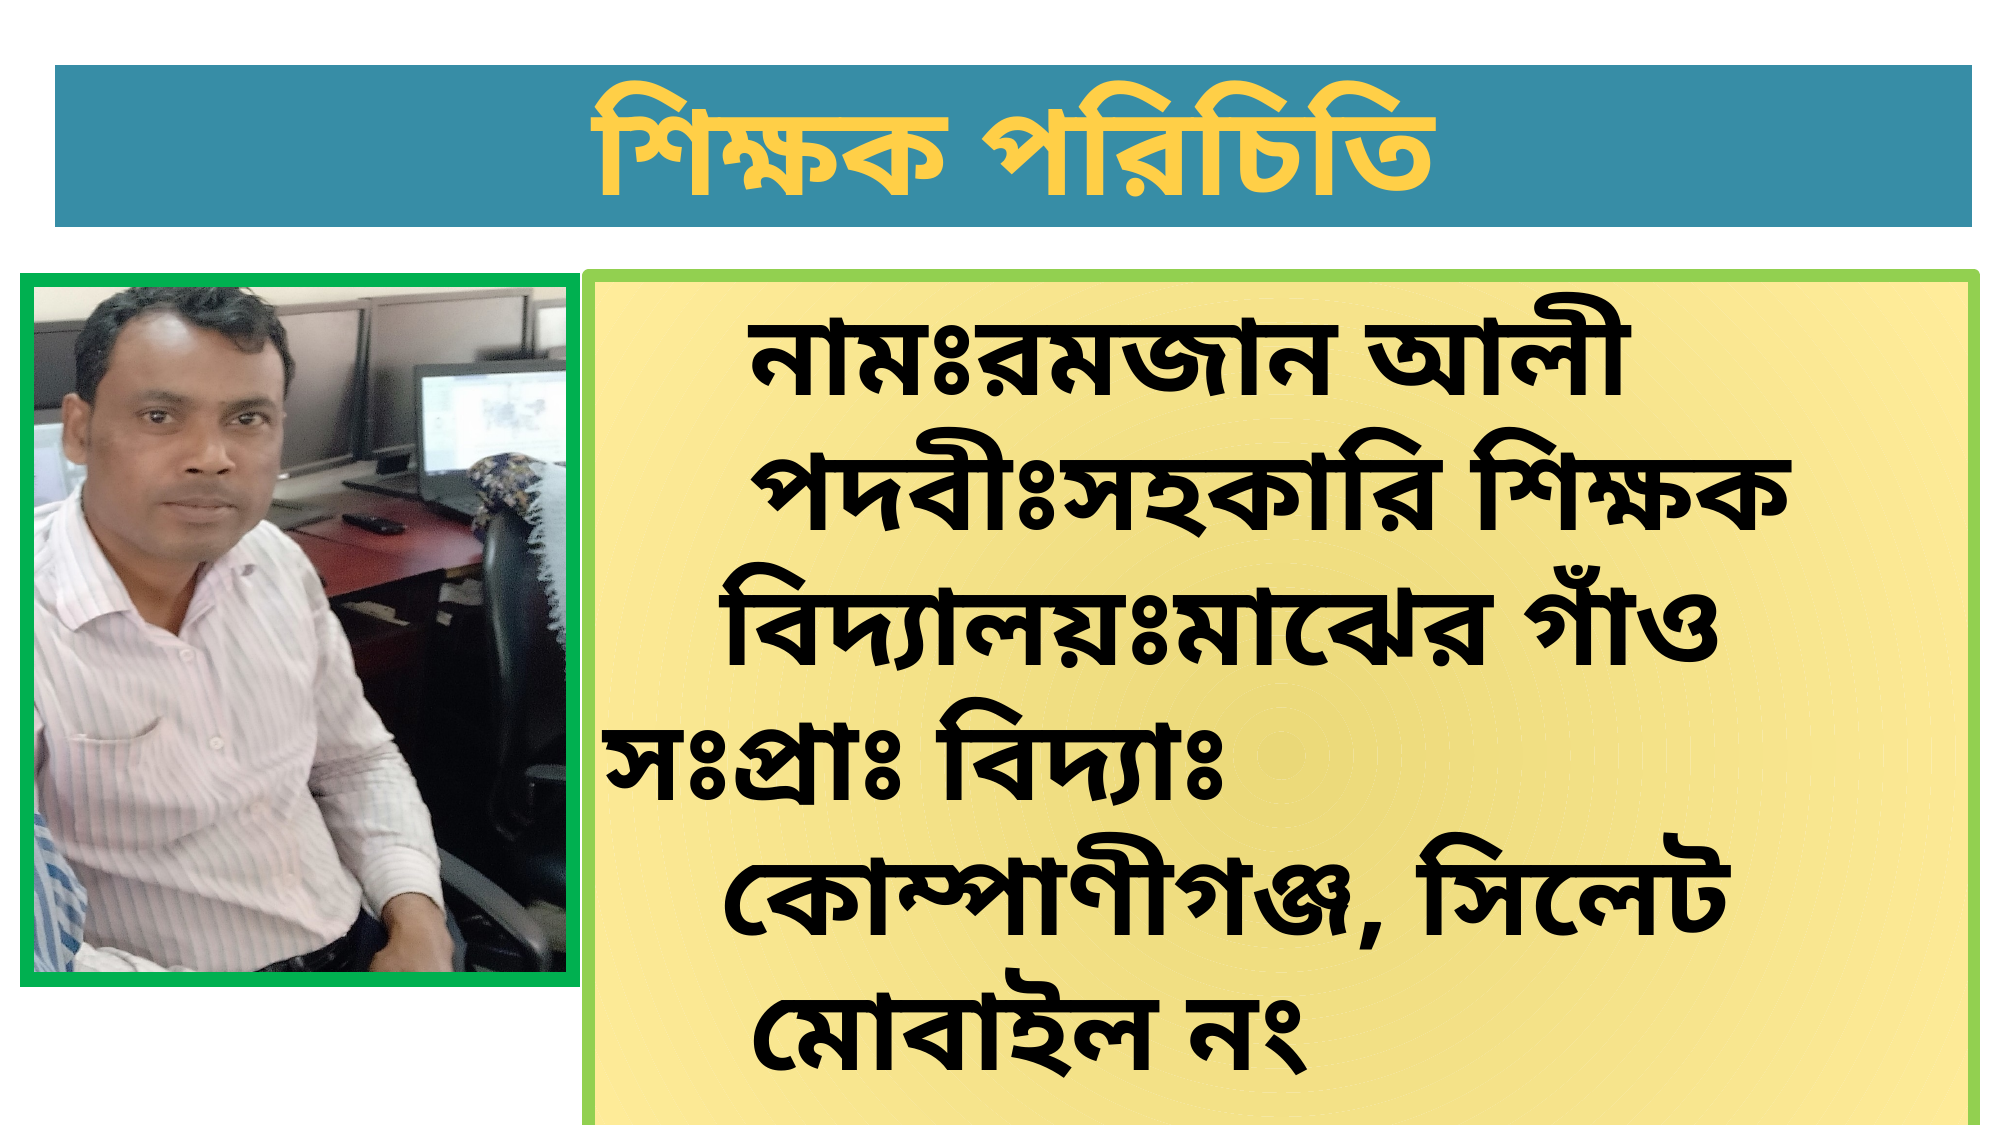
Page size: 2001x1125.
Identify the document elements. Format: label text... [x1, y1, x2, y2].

text_box শিক্ষক পরিচিতি [52, 62, 1976, 230]
text_box নামঃরমজান আলী পদবীঃসহকারি শিক্ষক বিদ্যালয়ঃমাঝের গাঁও সঃপ্রাঃ বিদ্যাঃ কোম্পাণীগঞ্জ, সিলেট মোবাইল নং ০১৭২৪৩৫৪৩৯৯ [588, 275, 1975, 1125]
picture [34, 286, 566, 973]
